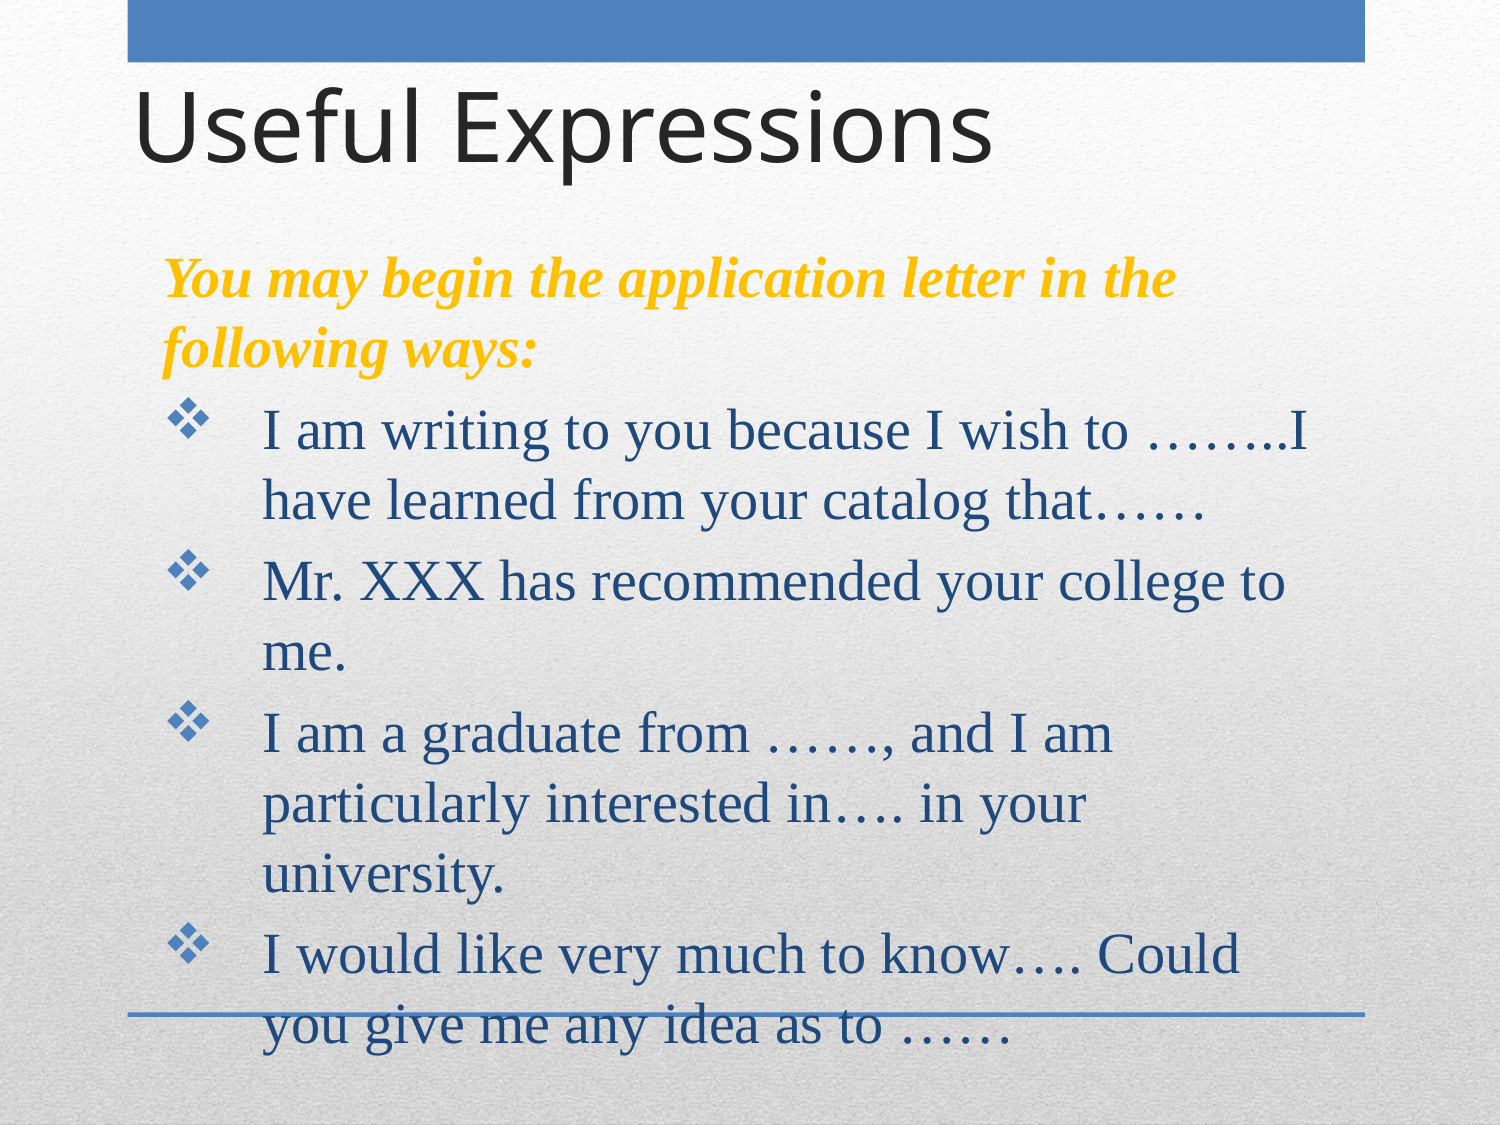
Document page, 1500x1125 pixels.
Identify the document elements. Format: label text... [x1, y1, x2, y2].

title Useful Expressions [116, 30, 1046, 190]
text_box You may begin the application letter in the following ways: I am writing to you because I wish to ……..I have learned from your catalog that…… Mr. XXX has recommended your college to me. I am a graduate from ……, and I am particularly interested in…. in your university. I would like very much to know…. Could you give me any idea as to …… [147, 231, 1353, 1063]
